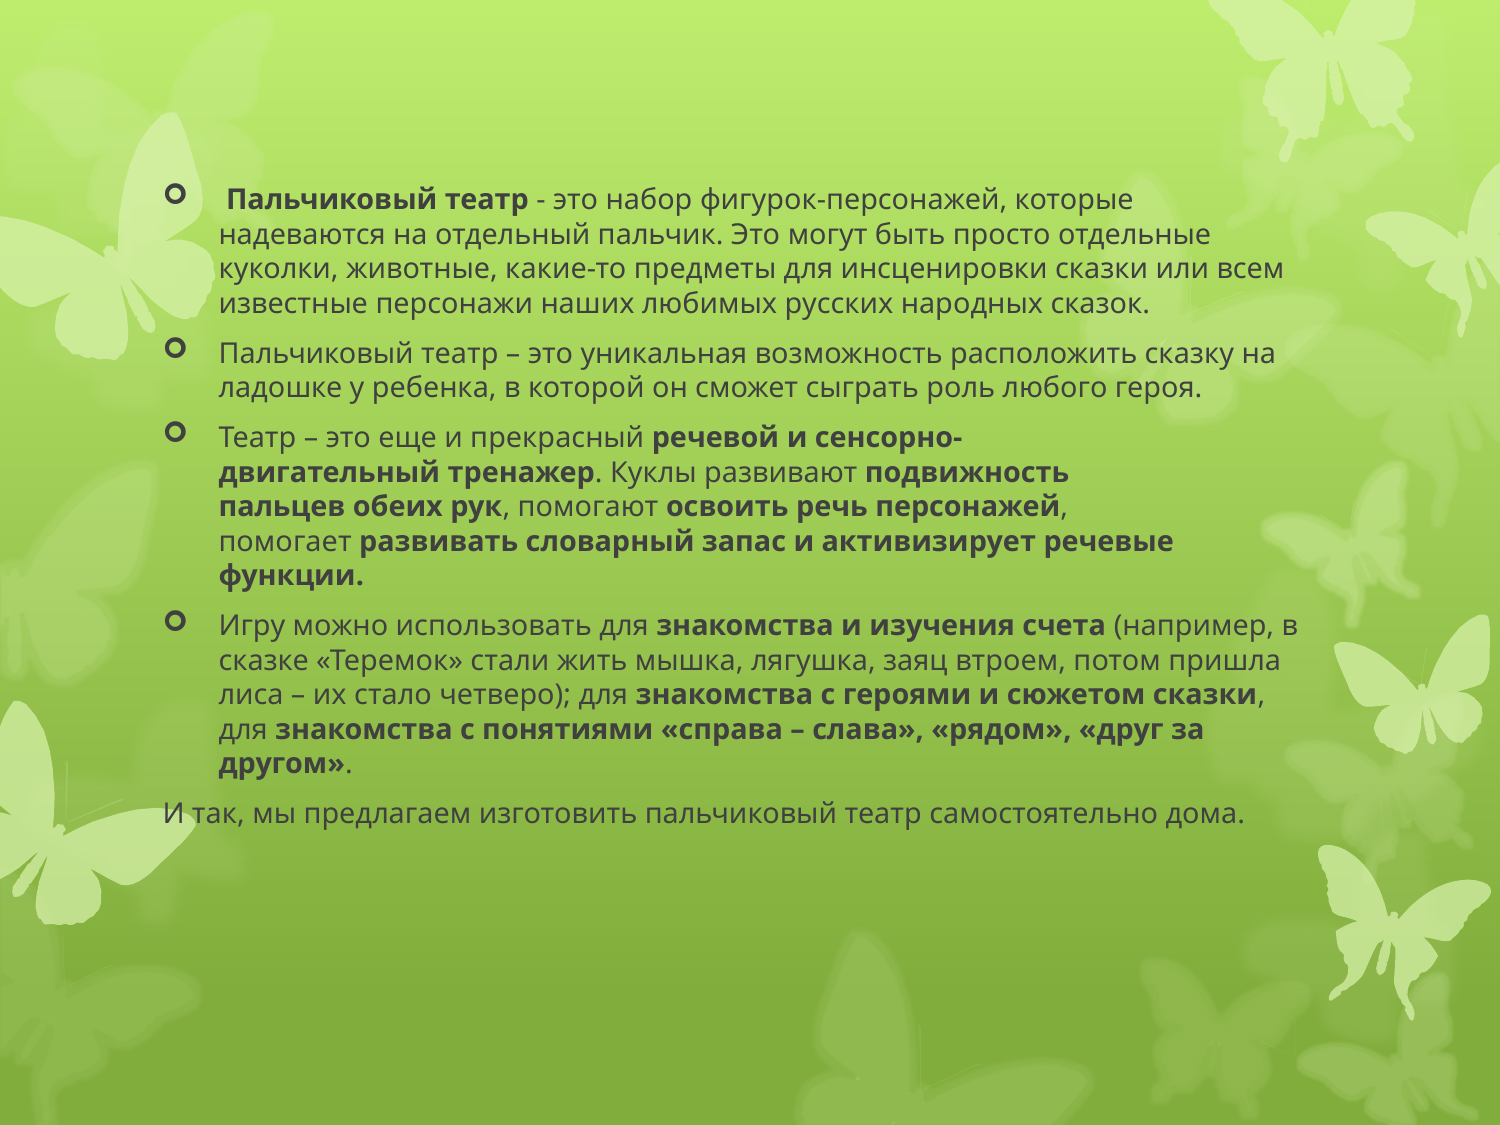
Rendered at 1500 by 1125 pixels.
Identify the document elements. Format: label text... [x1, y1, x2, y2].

list Пальчиковый театр - это набор фигурок-персонажей, которые надеваются на отдельный пальчик. Это могут быть просто отдельные куколки, животные, какие-то предметы для инсценировки сказки или всем известные персонажи наших любимых русских народных сказок. Пальчиковый театр – это уникальная возможность расположить сказку на ладошке у ребенка, в которой он сможет сыграть роль любого героя. Театр – это еще и прекрасный речевой и сенсорно-двигательный тренажер. Куклы развивают подвижность пальцев обеих рук, помогают освоить речь персонажей, помогает развивать словарный запас и активизирует речевые функции. Игру можно использовать для знакомства и изучения счета (например, в сказке «Теремок» стали жить мышка, лягушка, заяц втроем, потом пришла лиса – их стало четверо); для знакомства с героями и сюжетом сказки, для знакомства с понятиями «справа – слава», «рядом», «друг за другом». И так, мы предлагаем изготовить пальчиковый театр самостоятельно дома. [147, 172, 1317, 838]
